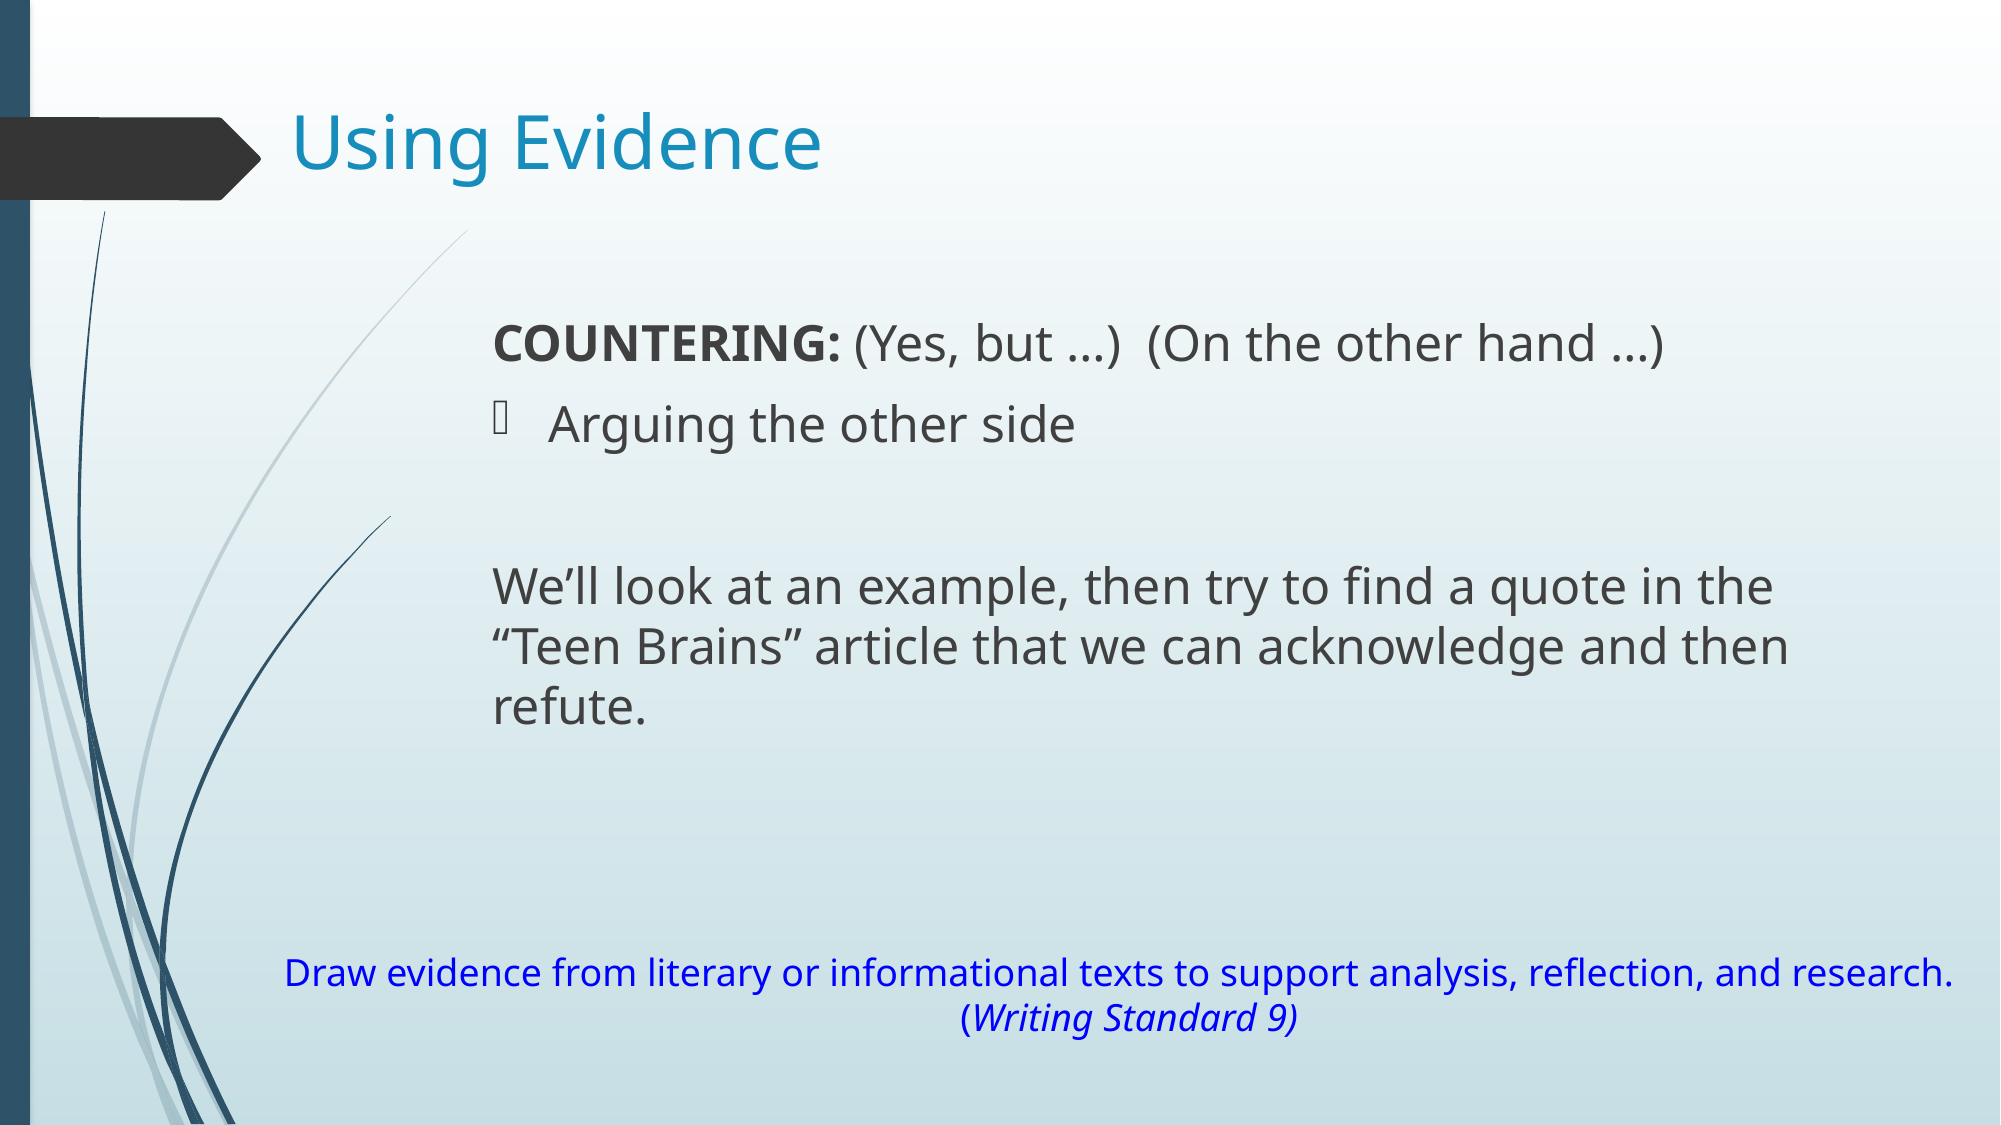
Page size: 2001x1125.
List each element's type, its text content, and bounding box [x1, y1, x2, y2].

text_box Draw evidence from literary or informational texts to support analysis, reflection, and research. (Writing Standard 9) [269, 941, 1981, 1092]
list COUNTERING: (Yes, but …) (On the other hand …) Arguing the other side We’ll look at an example, then try to find a quote in the “Teen Brains” article that we can acknowledge and then refute. [477, 304, 1863, 941]
title Using Evidence [275, 86, 1925, 305]
